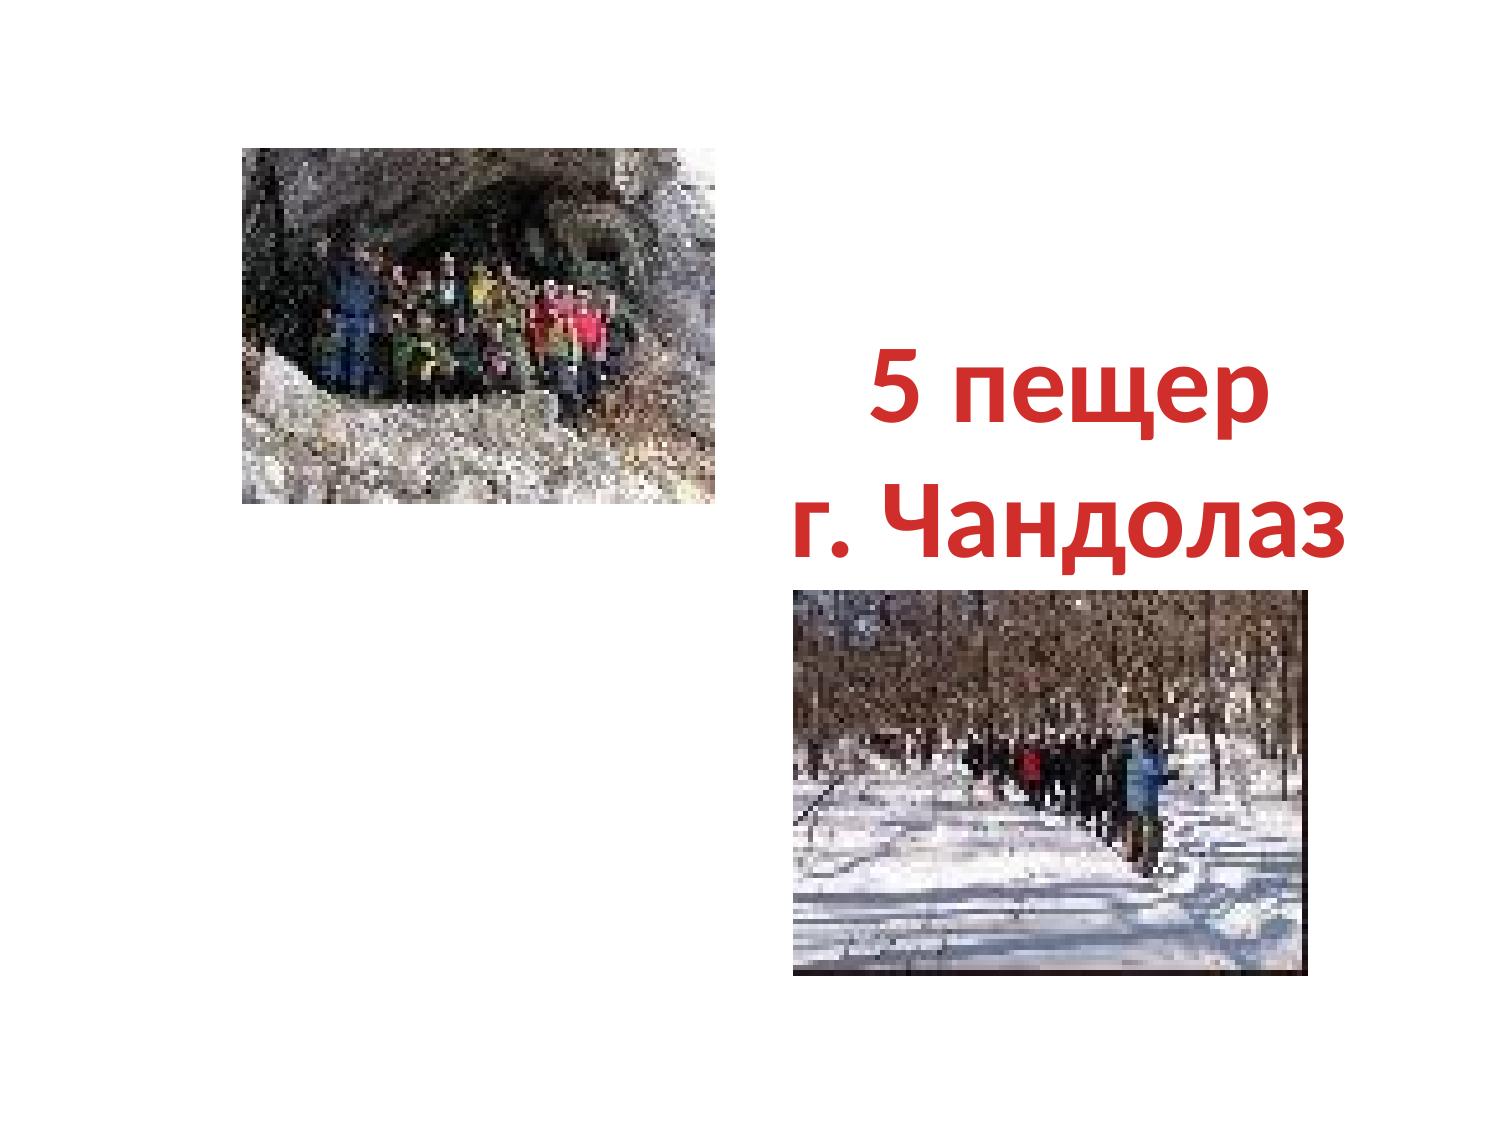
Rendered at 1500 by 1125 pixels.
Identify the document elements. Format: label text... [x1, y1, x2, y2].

picture [793, 590, 1308, 977]
text_box 5 пещер г. Чандолаз [775, 302, 1365, 588]
picture [241, 148, 715, 504]
